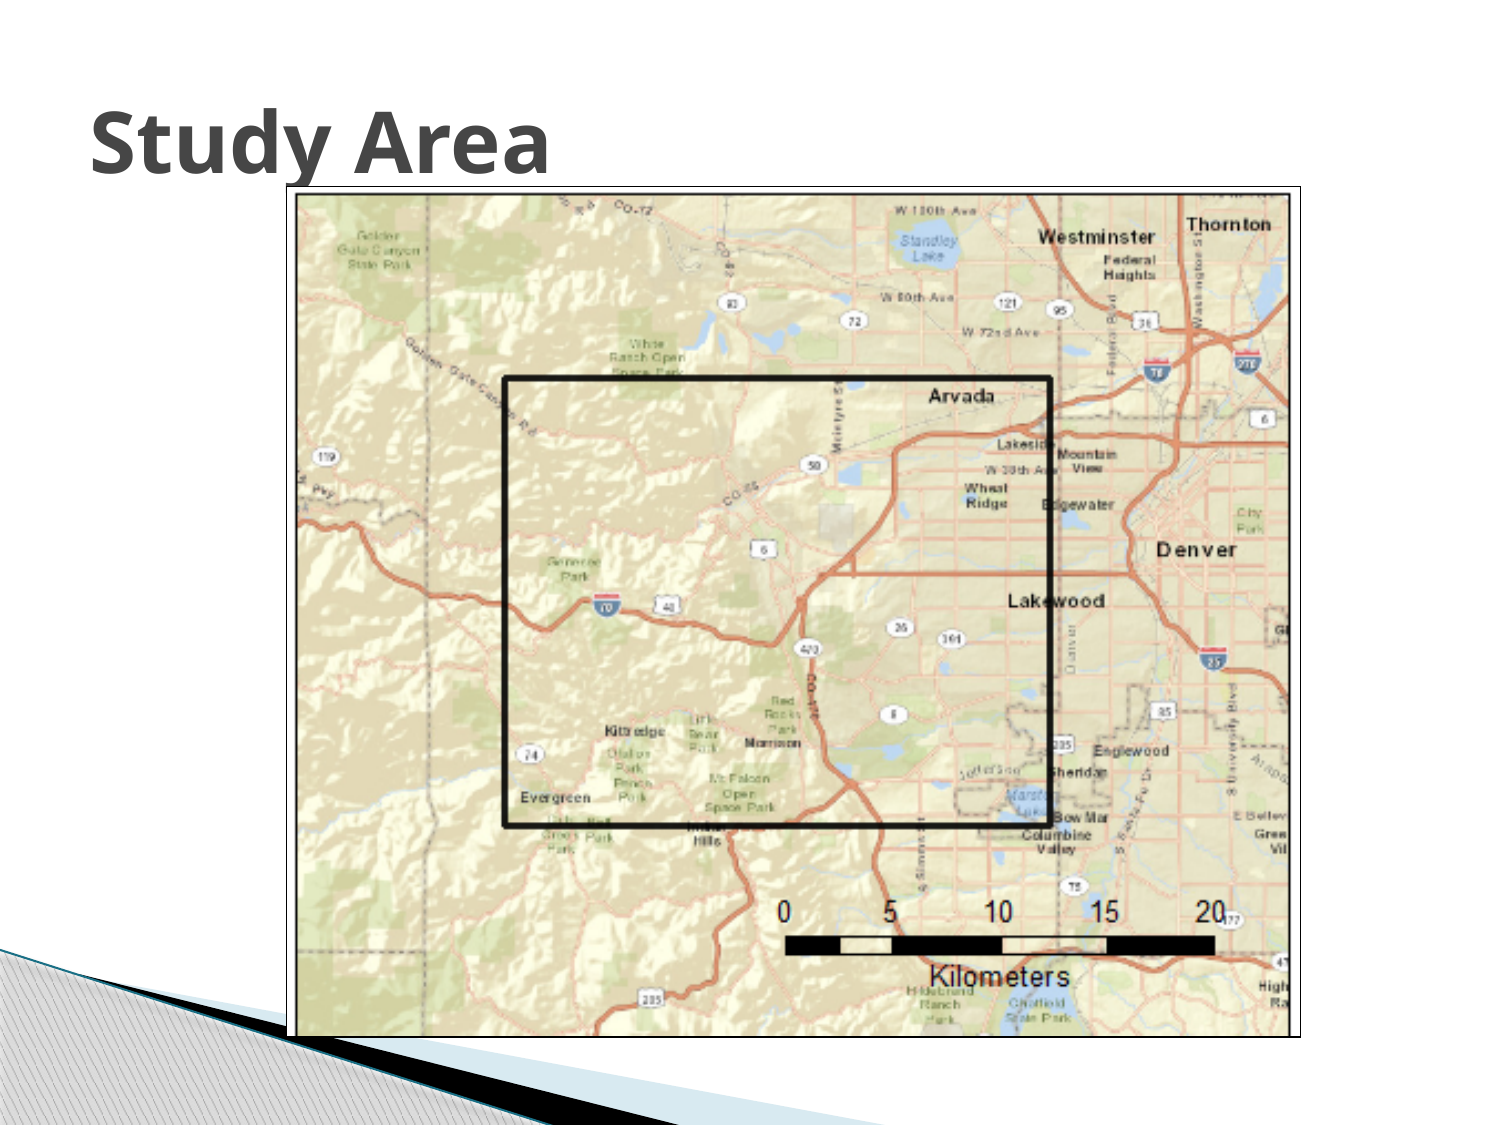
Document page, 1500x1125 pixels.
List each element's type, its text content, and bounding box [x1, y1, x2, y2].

picture [287, 187, 1301, 1037]
title Study Area [75, 45, 1425, 233]
